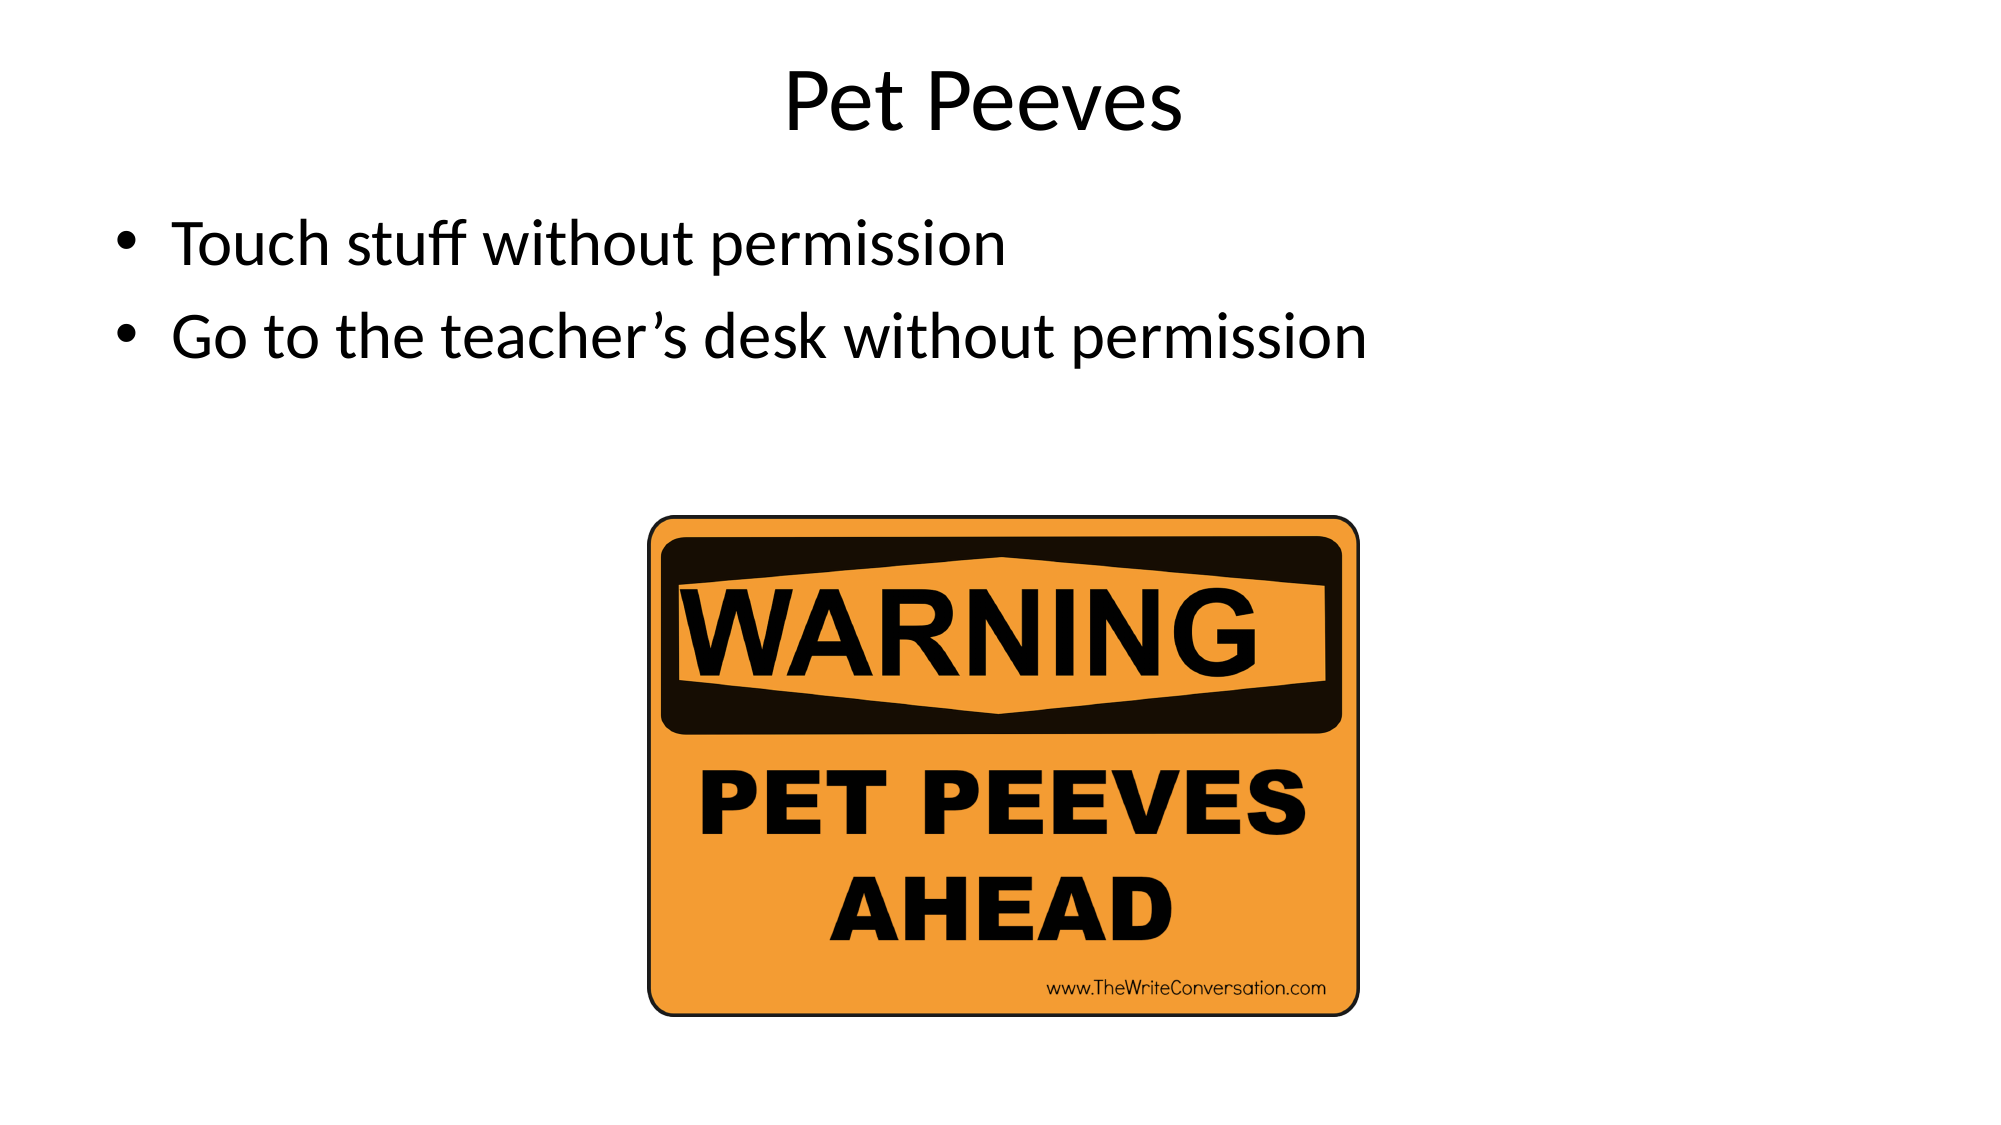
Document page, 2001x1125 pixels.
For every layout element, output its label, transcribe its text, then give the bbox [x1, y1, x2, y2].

picture [647, 514, 1360, 1017]
title Pet Peeves [94, 0, 1895, 188]
list Touch stuff without permission Go to the teacher’s desk without permission [99, 191, 1900, 1005]
